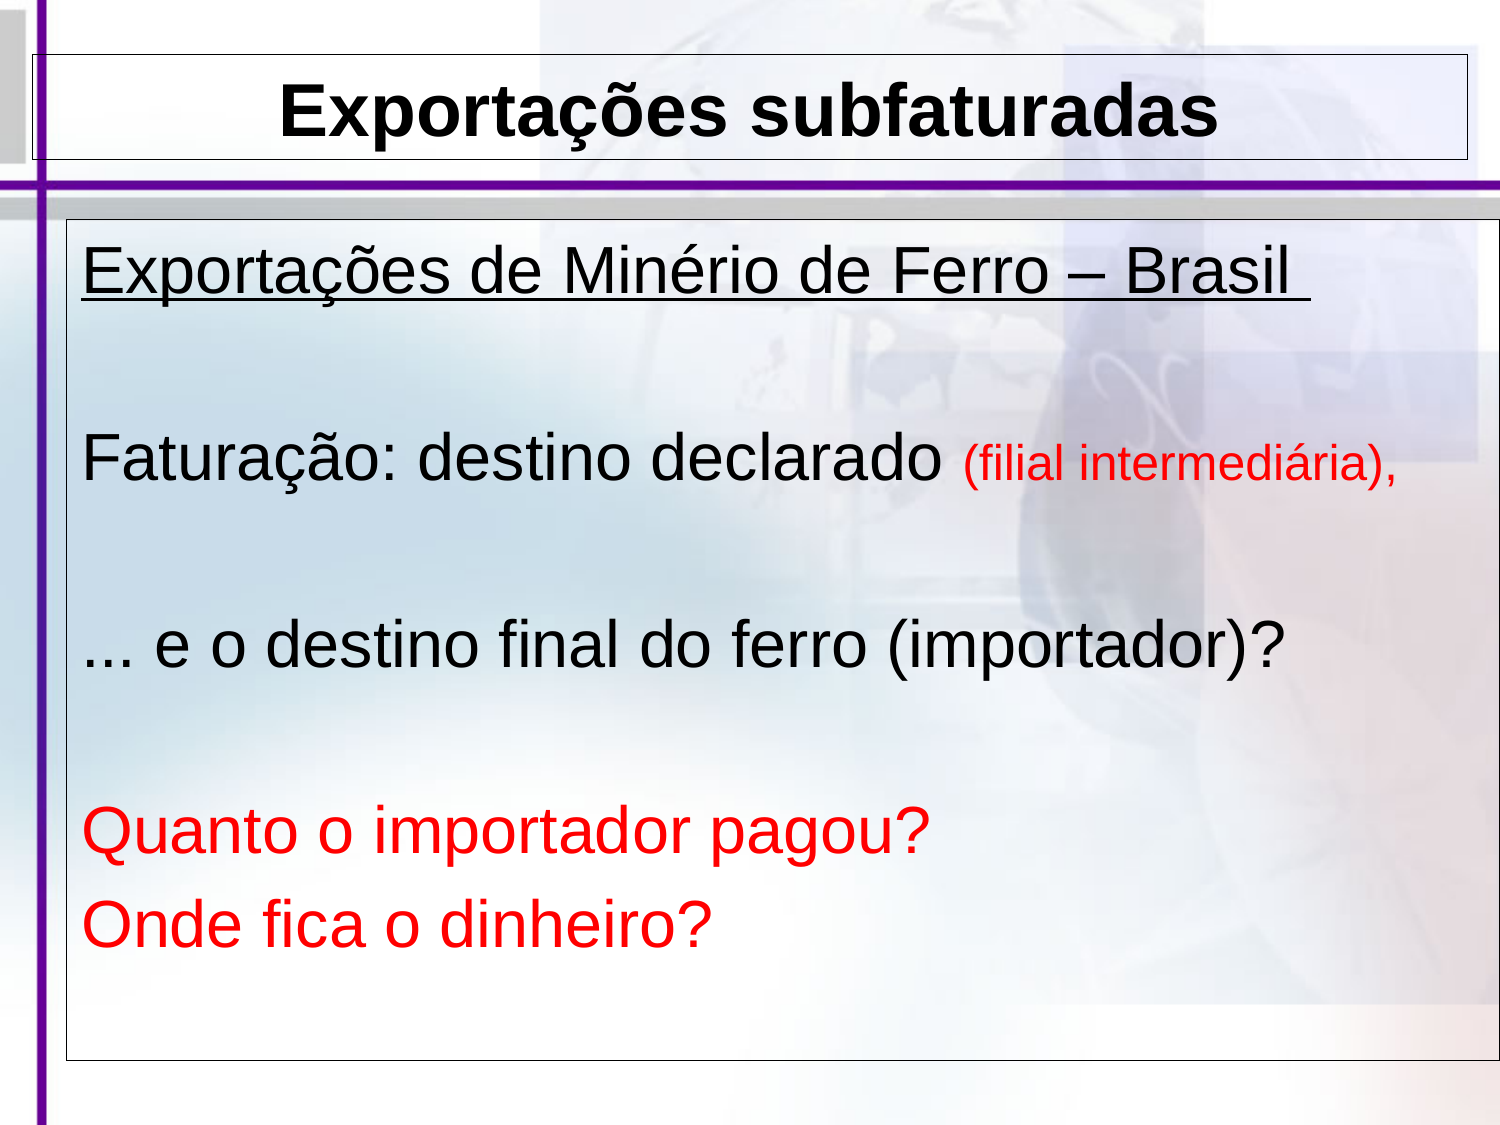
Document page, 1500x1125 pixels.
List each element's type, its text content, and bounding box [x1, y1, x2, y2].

picture [0, 0, 1500, 1125]
text_box Exportações de Minério de Ferro – Brasil Faturação: destino declarado (filial intermediária), ... e o destino final do ferro (importador)? Quanto o importador pagou? Onde fica o dinheiro? [66, 219, 1500, 1061]
text_box Exportações subfaturadas [32, 54, 1468, 160]
